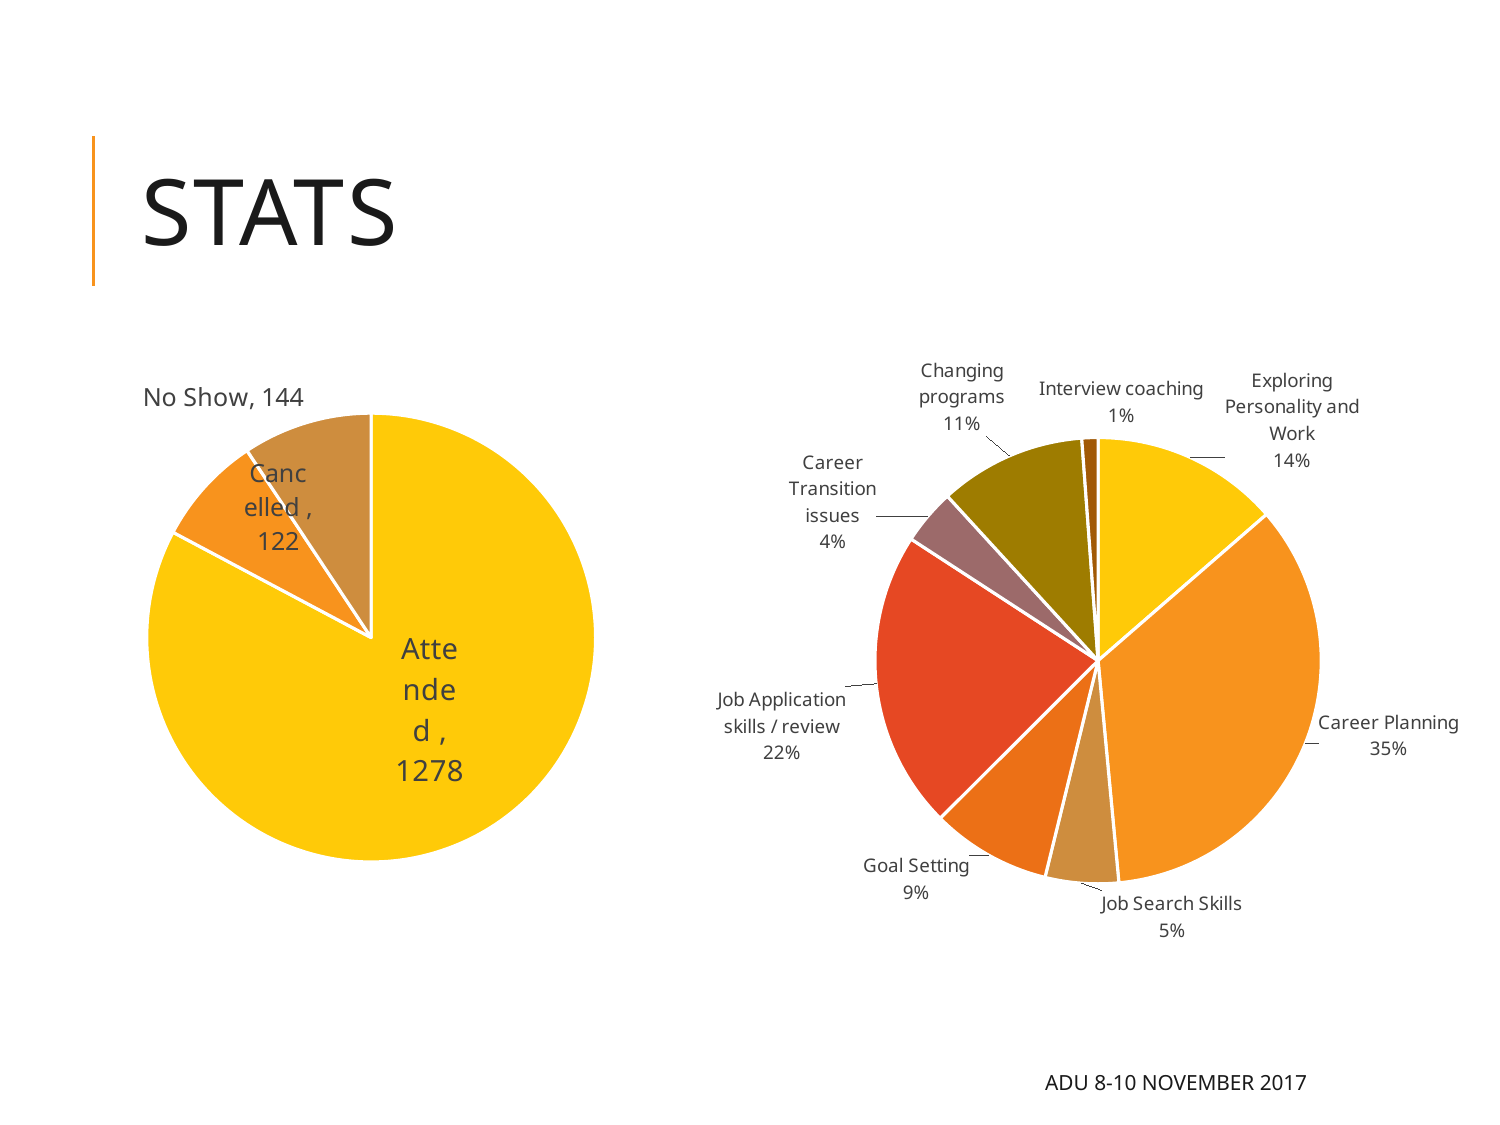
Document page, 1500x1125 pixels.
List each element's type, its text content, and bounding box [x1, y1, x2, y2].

footer ADU 8-10 November 2017 [595, 1061, 1322, 1107]
title stats [126, 96, 1322, 336]
chart [35, 341, 1477, 966]
